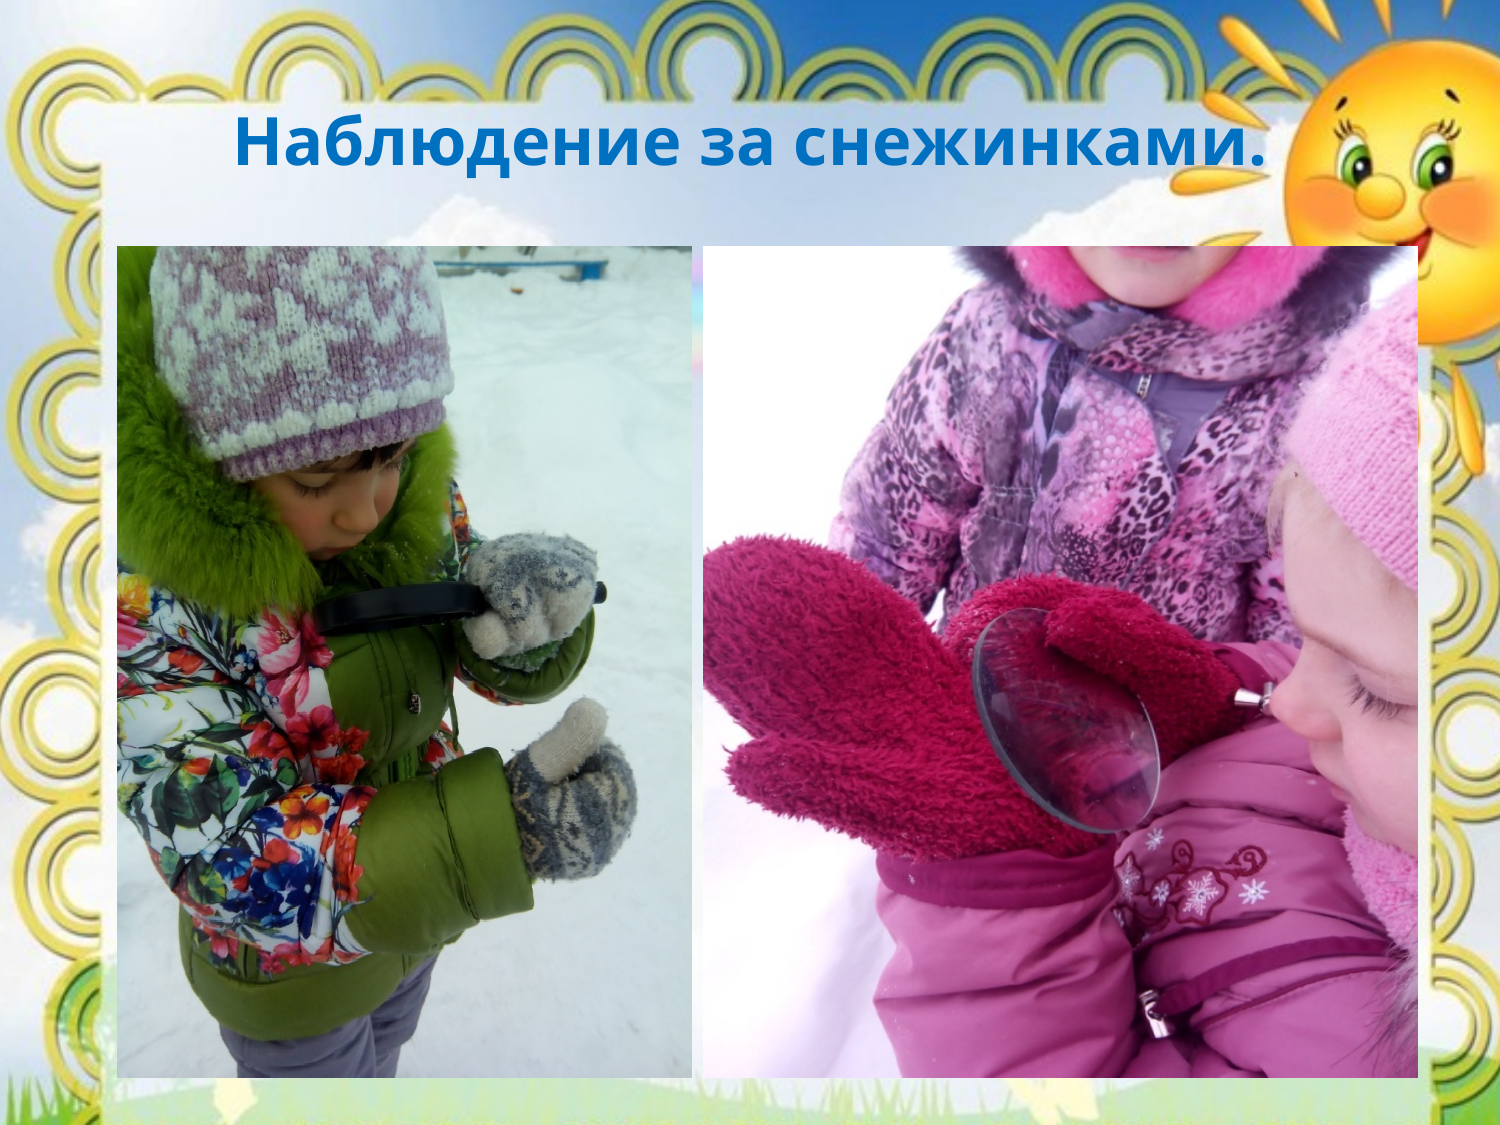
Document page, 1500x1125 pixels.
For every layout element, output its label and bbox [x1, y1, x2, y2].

list [702, 245, 1419, 1079]
picture [0, 0, 1500, 1125]
list [116, 245, 692, 1079]
